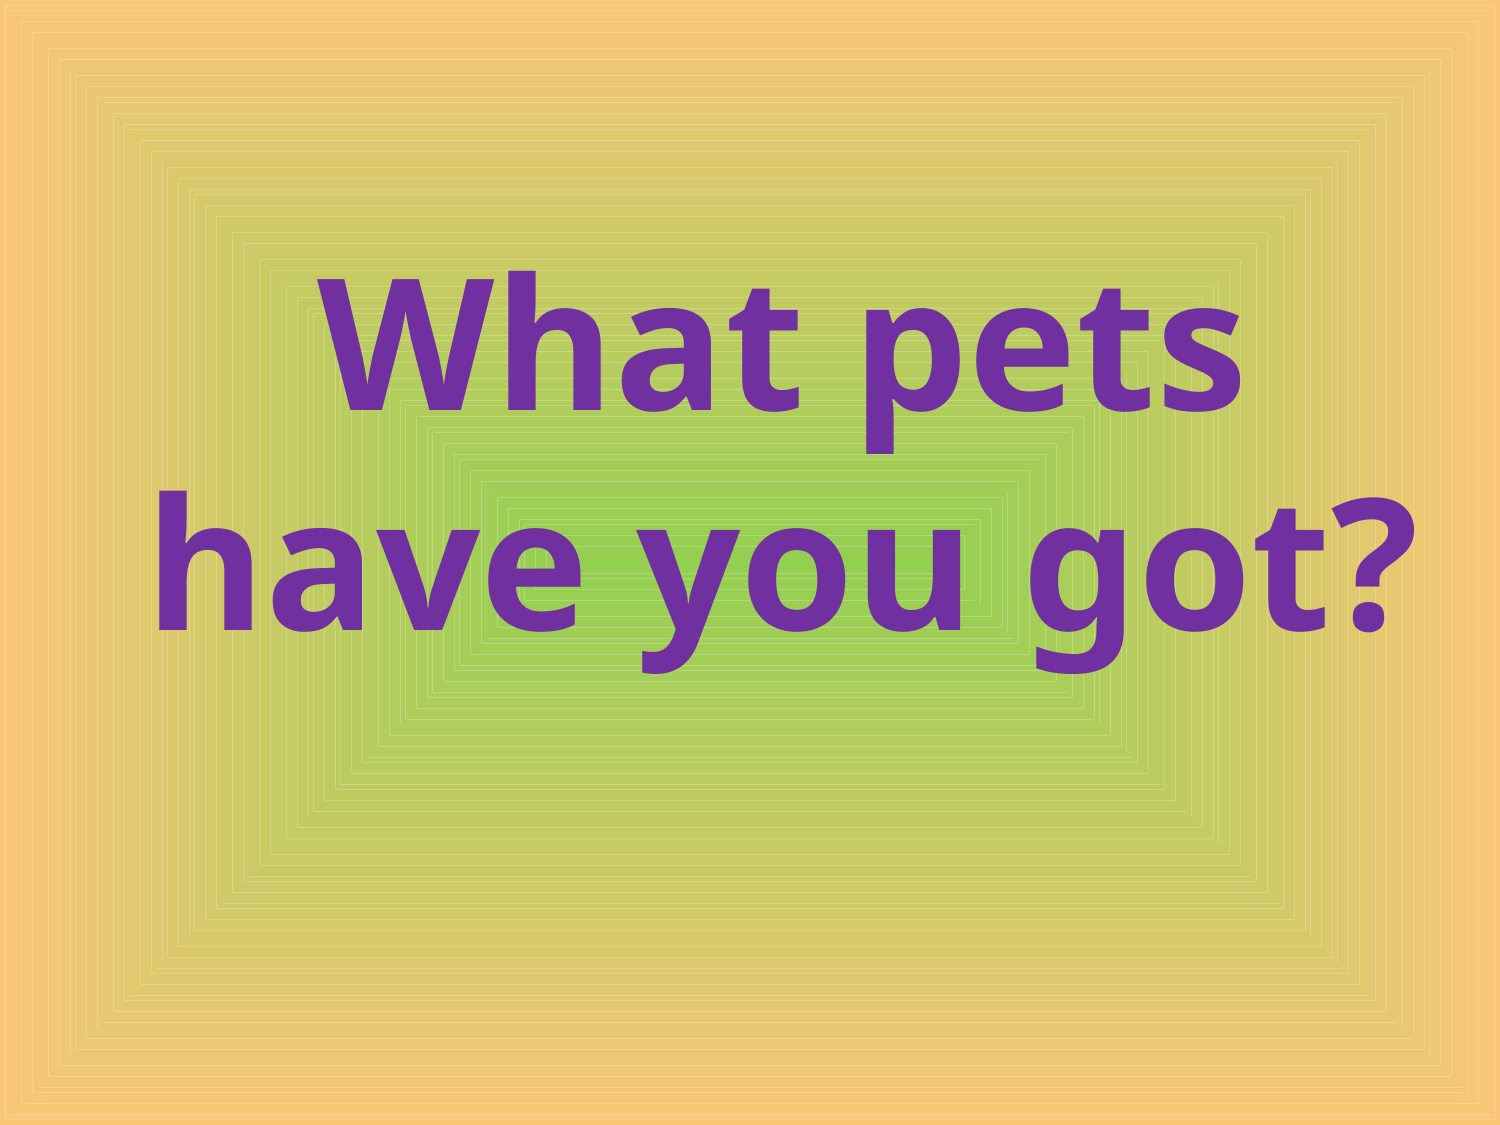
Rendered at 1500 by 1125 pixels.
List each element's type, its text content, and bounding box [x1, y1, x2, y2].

text_box What pets have you got? [64, 219, 1500, 675]
